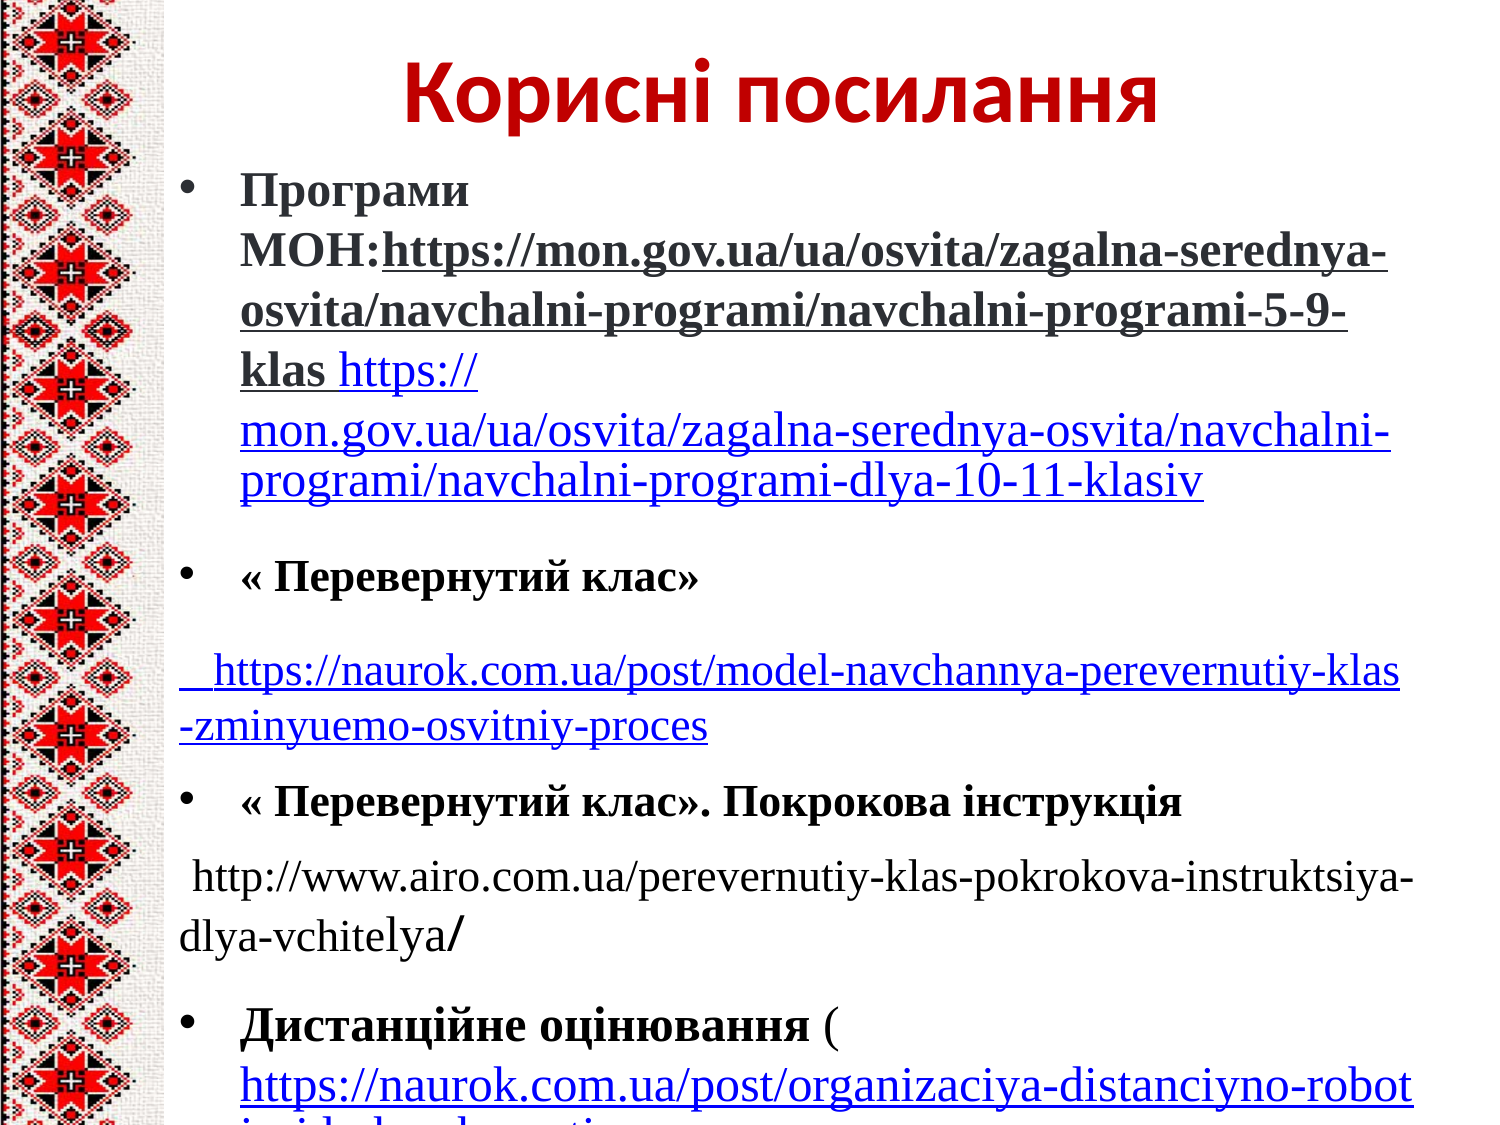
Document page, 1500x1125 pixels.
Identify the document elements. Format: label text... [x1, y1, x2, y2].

picture [0, 0, 647, 1124]
list Програми МОН:https://mon.gov.ua/ua/osvita/zagalna-serednya-osvita/navchalni-programi/navchalni-programi-5-9-klas https://mon.gov.ua/ua/osvita/zagalna-serednya-osvita/navchalni-programi/navchalni-programi-dlya-10-11-klasiv « Перевернутий клас» https://naurok.com.ua/post/model-navchannya-perevernutiy-klas-zminyuemo-osvitniy-proces « Перевернутий клас». Покрокова інструкція http://www.airo.com.ua/perevernutiy-klas-pokrokova-instruktsiya-dlya-vchitelya/ Дистанційне оцінювання (https://naurok.com.ua/post/organizaciya-distanciyno-roboti-pid-chas-karantinu [164, 149, 1431, 1102]
title Корисні посилання [164, 11, 1424, 161]
